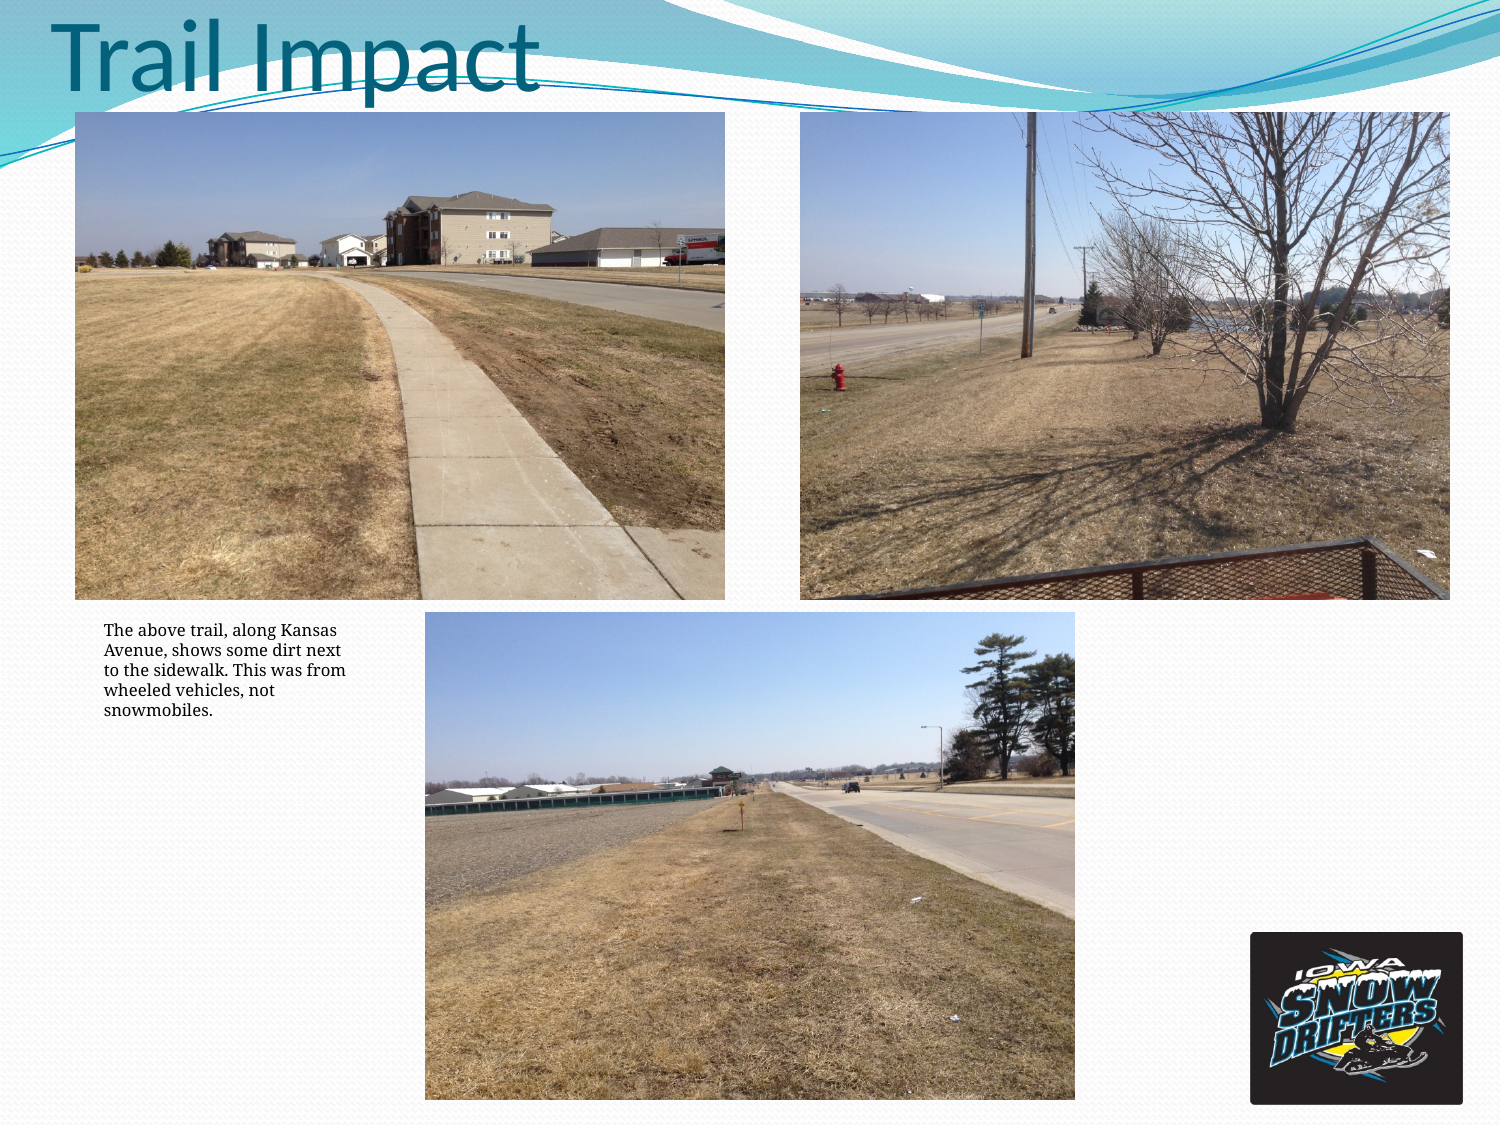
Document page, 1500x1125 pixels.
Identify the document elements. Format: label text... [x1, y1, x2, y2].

picture [1250, 932, 1463, 1105]
picture [799, 112, 1451, 601]
picture [424, 612, 1076, 1101]
picture [74, 112, 726, 601]
title Trail Impact [50, 0, 1400, 113]
text_box The above trail, along Kansas Avenue, shows some dirt next to the sidewalk. This was from wheeled vehicles, not snowmobiles. [89, 615, 377, 727]
